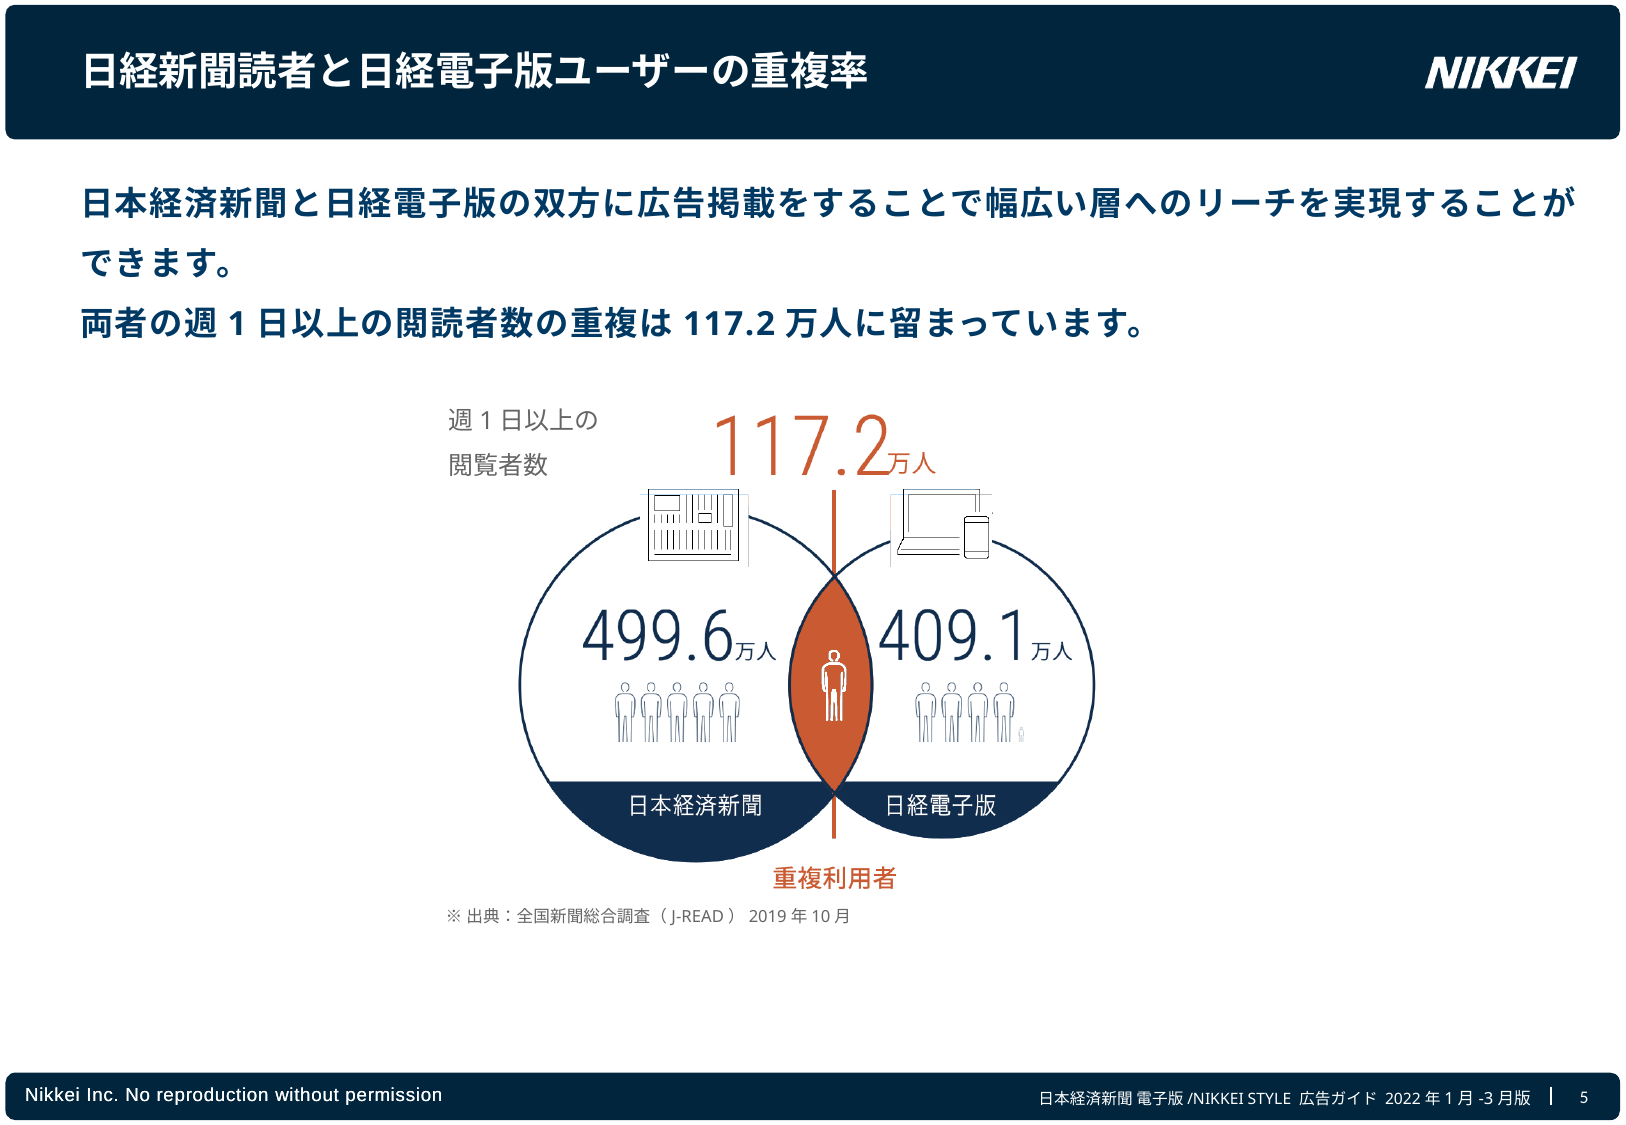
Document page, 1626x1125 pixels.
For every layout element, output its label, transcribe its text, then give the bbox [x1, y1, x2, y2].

picture [517, 414, 1170, 889]
picture [1414, 35, 1584, 105]
text_box ※出典：全国新聞総合調査（J-READ）2019年10月 [430, 888, 973, 934]
text_box 日本経済新聞と日経電子版の双方に広告掲載をすることで幅広い層へのリーチを実現することができます。 両者の週1日以上の閲読者数の重複は117.2万人に留まっています。 [80, 161, 1595, 342]
title 日経新聞読者と日経電子版ユーザーの重複率 [65, 38, 1362, 114]
text_box 週1日以上の 閲覧者数 [433, 381, 710, 487]
